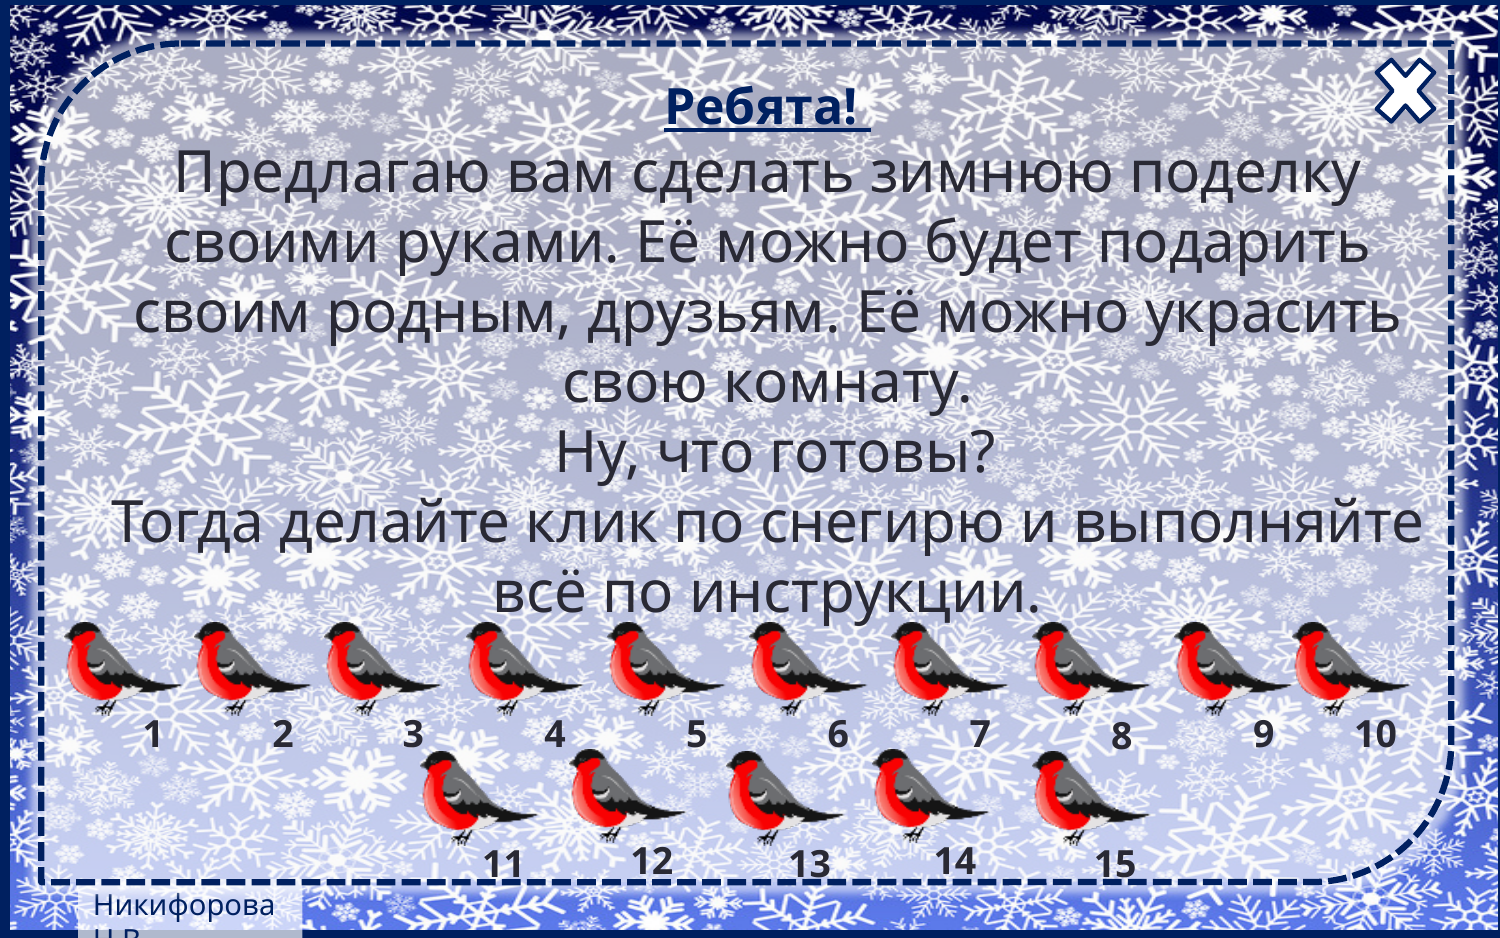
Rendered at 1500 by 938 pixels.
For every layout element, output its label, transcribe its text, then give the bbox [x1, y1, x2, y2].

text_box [1032, 751, 1164, 894]
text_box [323, 621, 444, 764]
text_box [607, 621, 727, 764]
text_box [64, 621, 184, 764]
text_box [193, 621, 314, 764]
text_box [568, 748, 700, 891]
text_box Ребята! Предлагаю вам сделать зимнюю поделку своими руками. Её можно будет подарить своим родным, друзьям. Её можно украсить свою комнату. Ну, что готовы? Тогда делайте клик по снегирю и выполняйте всё по инструкции. [76, 67, 1459, 632]
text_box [465, 621, 585, 764]
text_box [749, 621, 869, 764]
picture [10, 5, 1498, 930]
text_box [726, 751, 858, 894]
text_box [1174, 621, 1291, 764]
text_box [890, 621, 1011, 764]
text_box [871, 748, 1003, 891]
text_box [420, 751, 552, 894]
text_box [1292, 621, 1424, 764]
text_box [1032, 621, 1152, 751]
text_box [1374, 57, 1437, 124]
